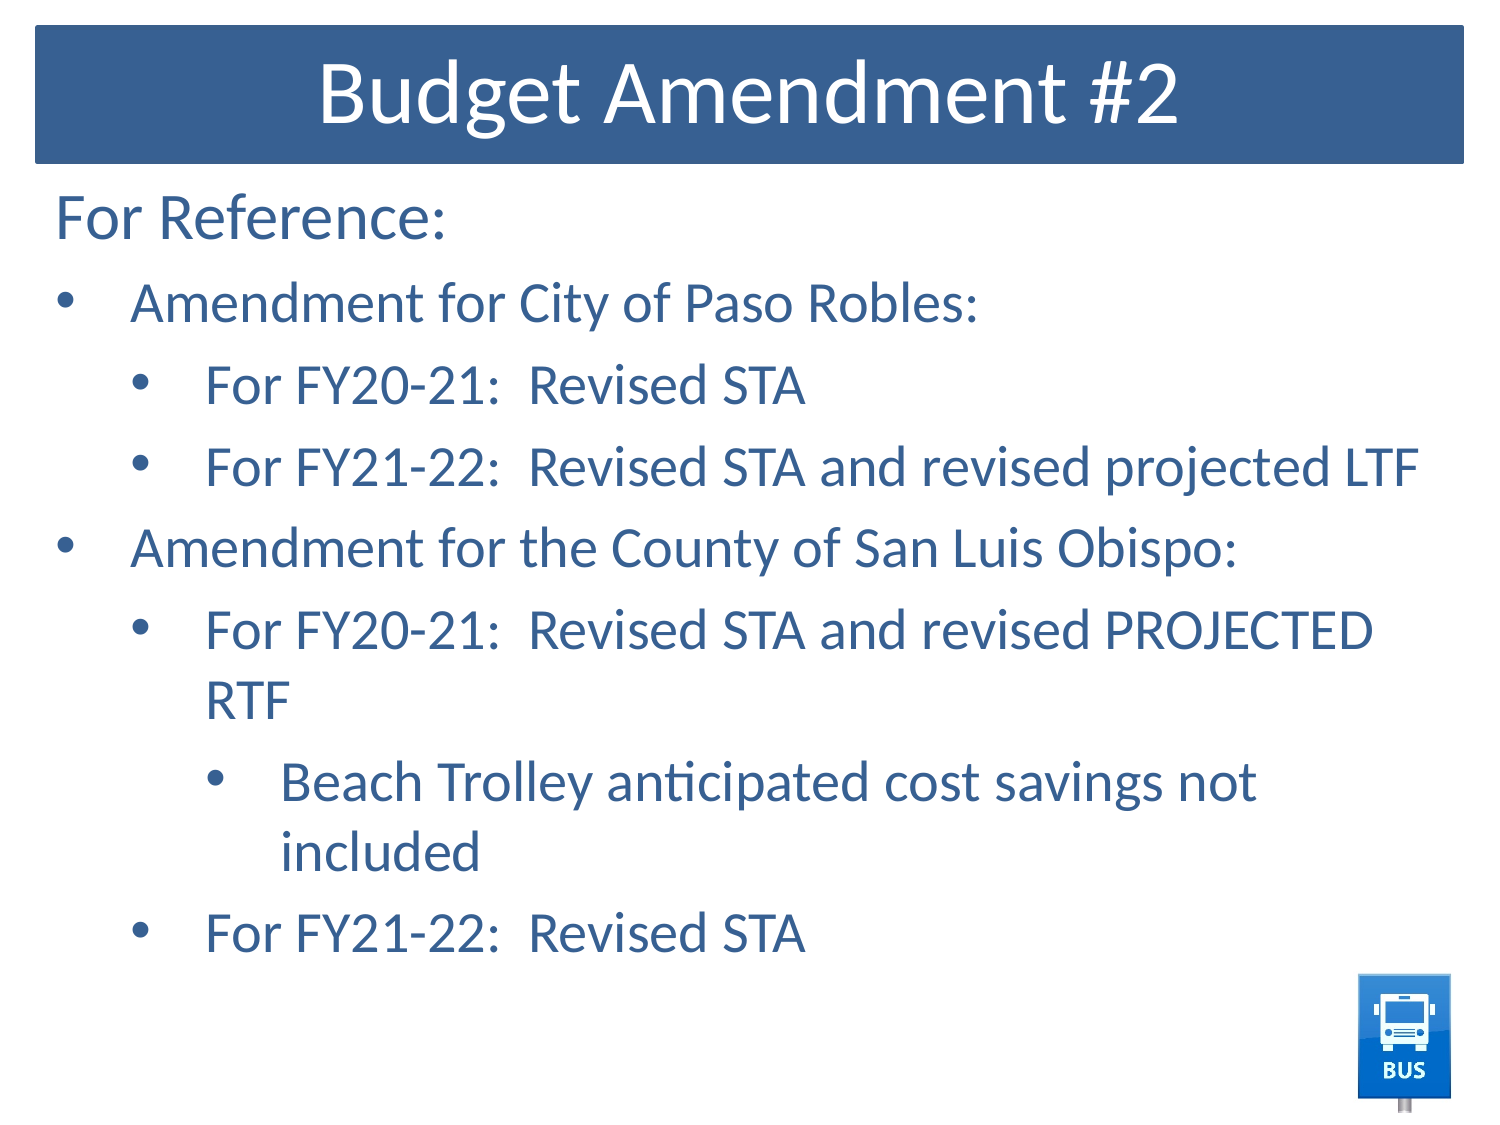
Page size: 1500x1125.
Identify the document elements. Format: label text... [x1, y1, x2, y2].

text_box For Reference: Amendment for City of Paso Robles: For FY20-21: Revised STA For FY21-22: Revised STA and revised projected LTF Amendment for the County of San Luis Obispo: For FY20-21: Revised STA and revised PROJECTED RTF Beach Trolley anticipated cost savings not included For FY21-22: Revised STA [40, 165, 1441, 972]
text_box Budget Amendment #2 [37, 24, 1463, 150]
picture [1342, 960, 1463, 1113]
text_box [35, 25, 1464, 164]
